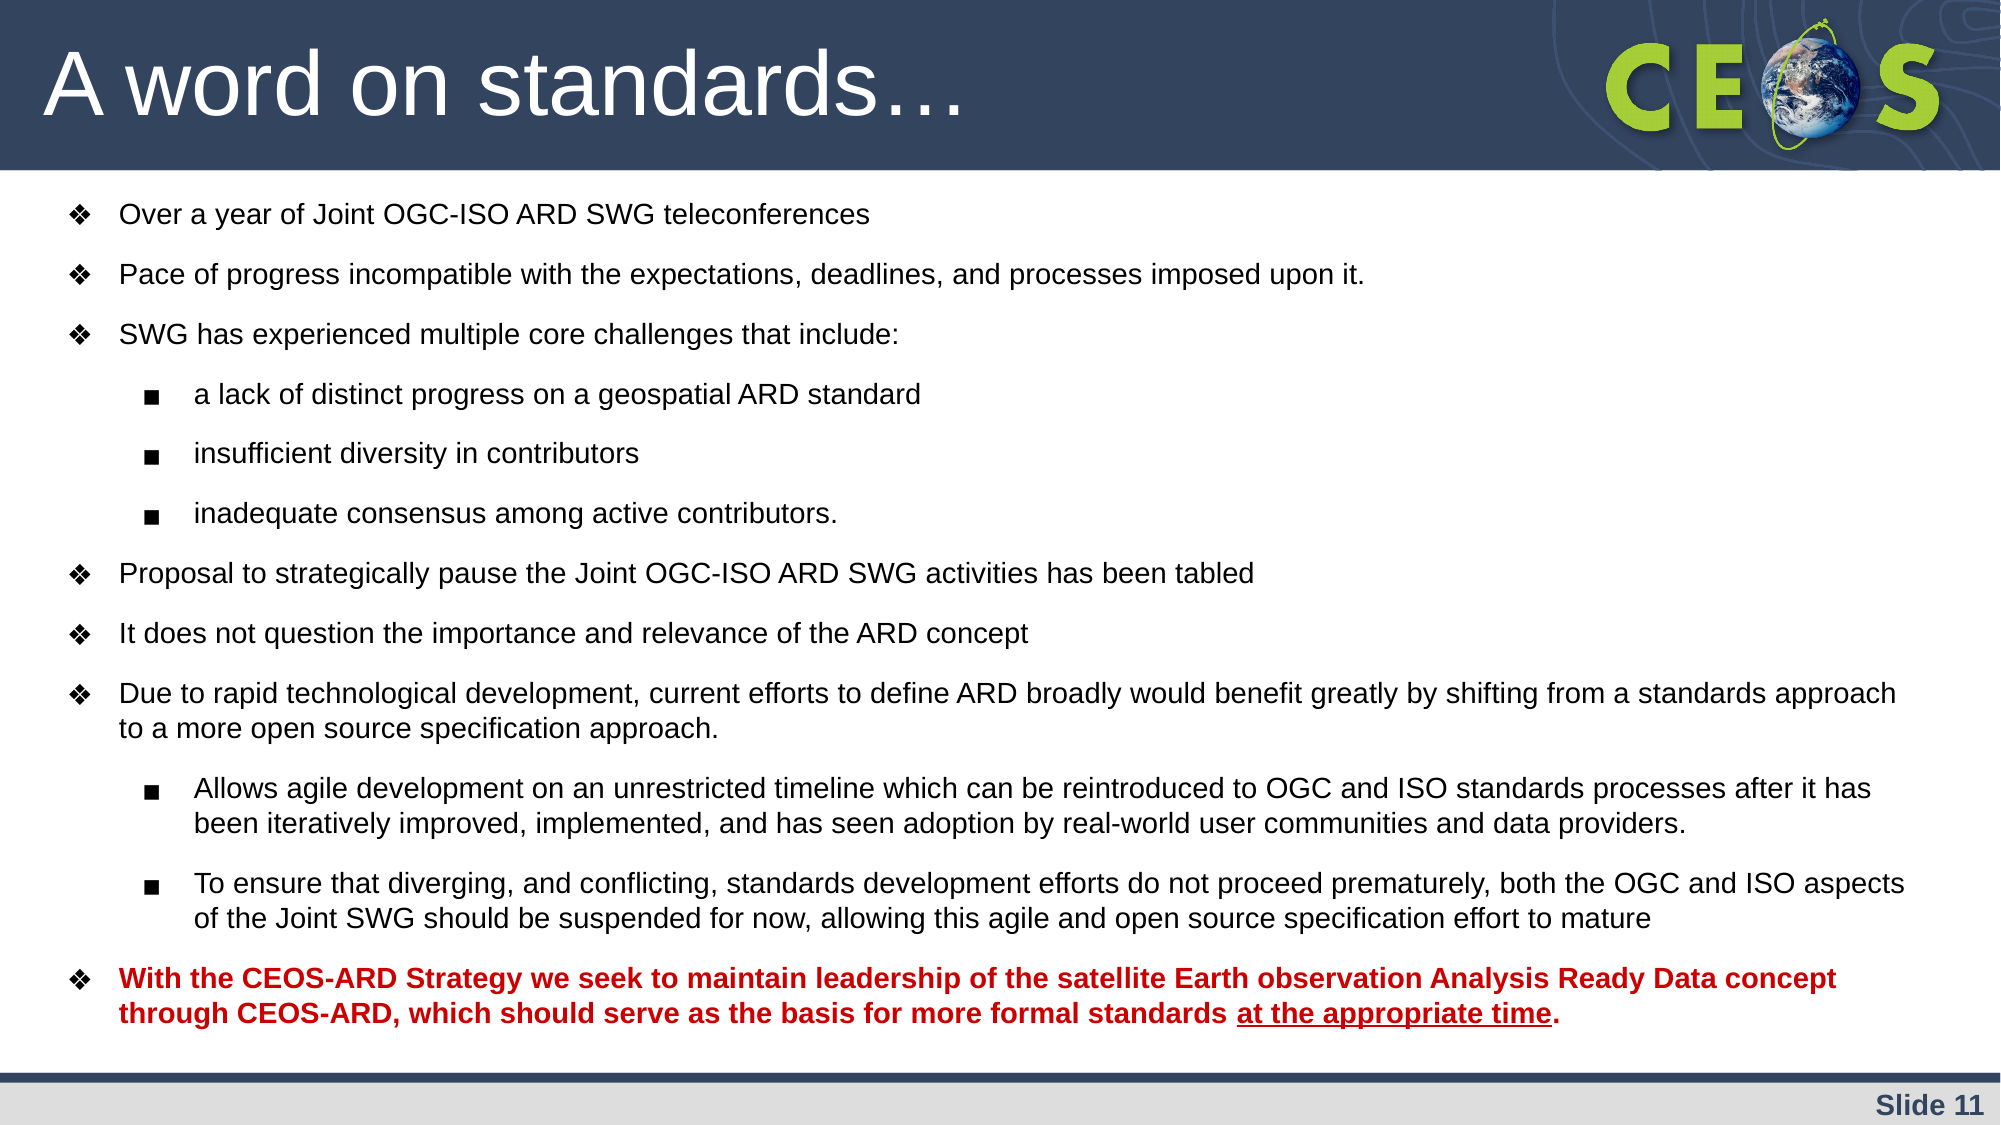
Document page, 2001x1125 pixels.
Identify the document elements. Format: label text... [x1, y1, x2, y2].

title A word on standards… [28, 28, 1569, 157]
picture [1606, 18, 1939, 150]
list Over a year of Joint OGC-ISO ARD SWG teleconferences Pace of progress incompatible with the expectations, deadlines, and processes imposed upon it. SWG has experienced multiple core challenges that include: a lack of distinct progress on a geospatial ARD standard insufficient diversity in contributors inadequate consensus among active contributors. Proposal to strategically pause the Joint OGC-ISO ARD SWG activities has been tabled It does not question the importance and relevance of the ARD concept Due to rapid technological development, current efforts to define ARD broadly would benefit greatly by shifting from a standards approach to a more open source specification approach. Allows agile development on an unrestricted timeline which can be reintroduced to OGC and ISO standards processes after it has been iteratively improved, implemented, and has seen adoption by real-world user communities and data providers. To ensure that diverging, and conflicting, standards development efforts do not proceed prematurely, both the OGC and ISO aspects of the Joint SWG should be suspended for now, allowing this agile and open source specification effort to mature With the CEOS-ARD Strategy we seek to maintain leadership of the satellite Earth observation Analysis Ready Data concept through CEOS-ARD, which should serve as the basis for more formal standards at the appropriate time. [28, 187, 1932, 1027]
